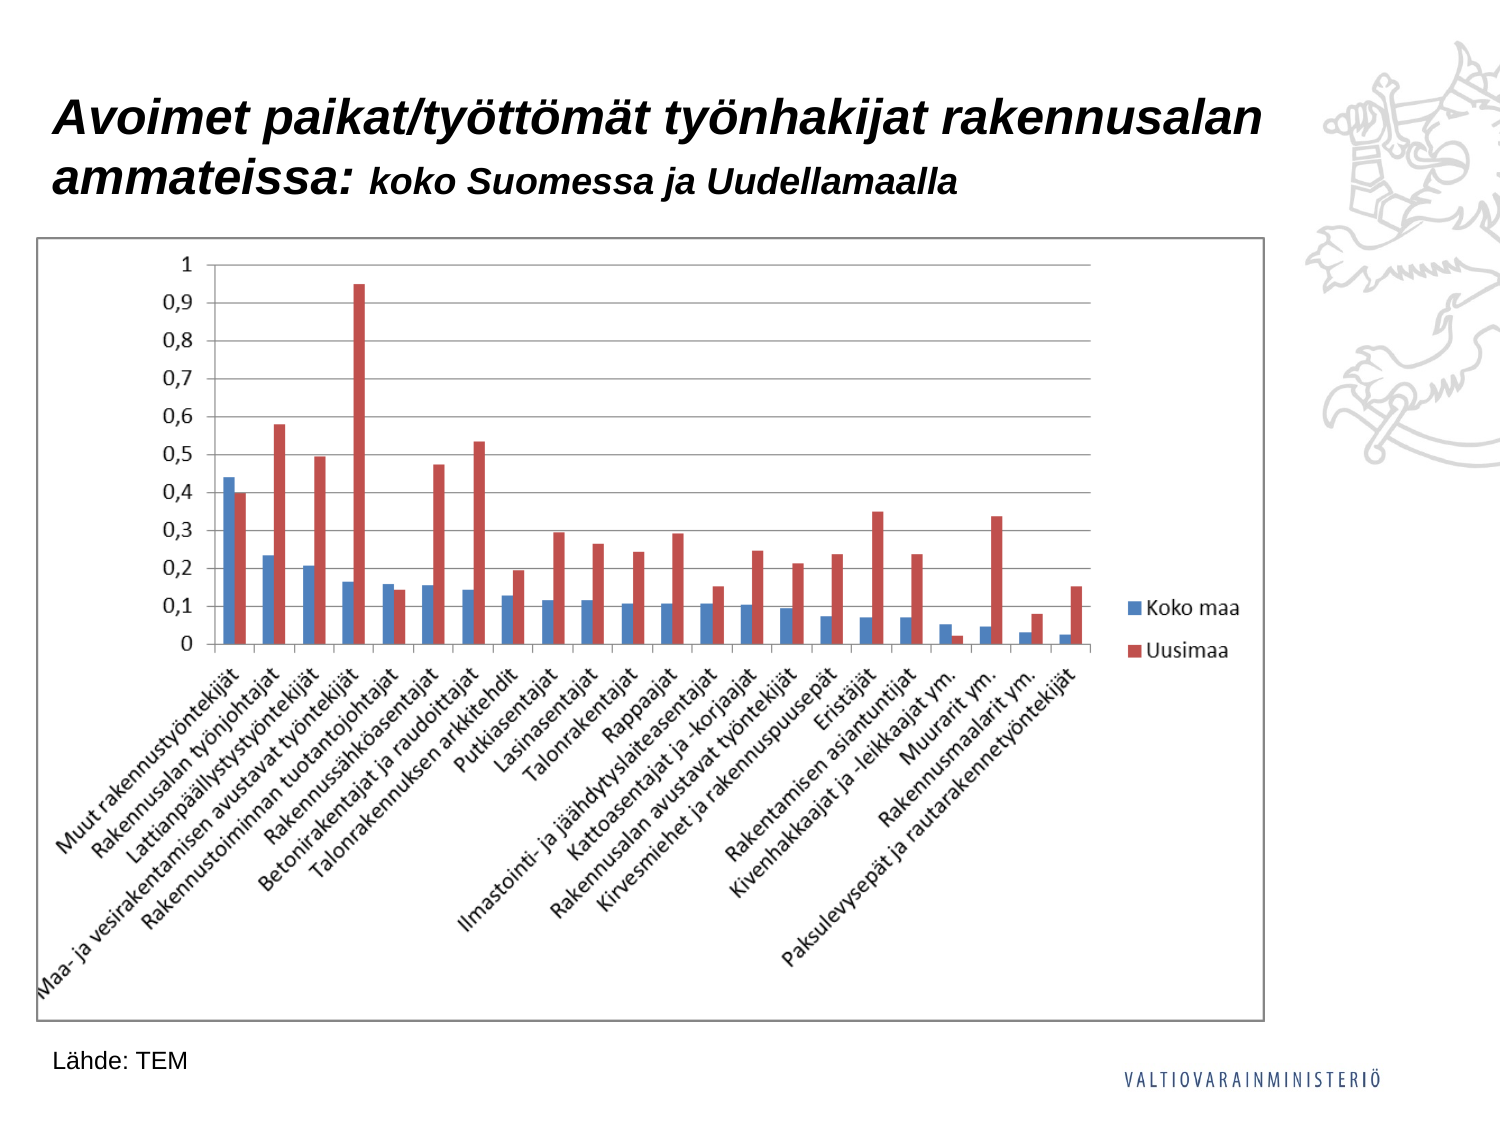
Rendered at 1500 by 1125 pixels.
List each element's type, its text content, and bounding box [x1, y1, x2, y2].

text_box Lähde: TEM [37, 1037, 1238, 1083]
text_box Avoimet paikat/työttömät työnhakijat rakennusalan ammateissa: koko Suomessa ja Uudellamaalla [37, 77, 1375, 212]
picture [1078, 1063, 1425, 1092]
picture [36, 0, 1500, 1022]
